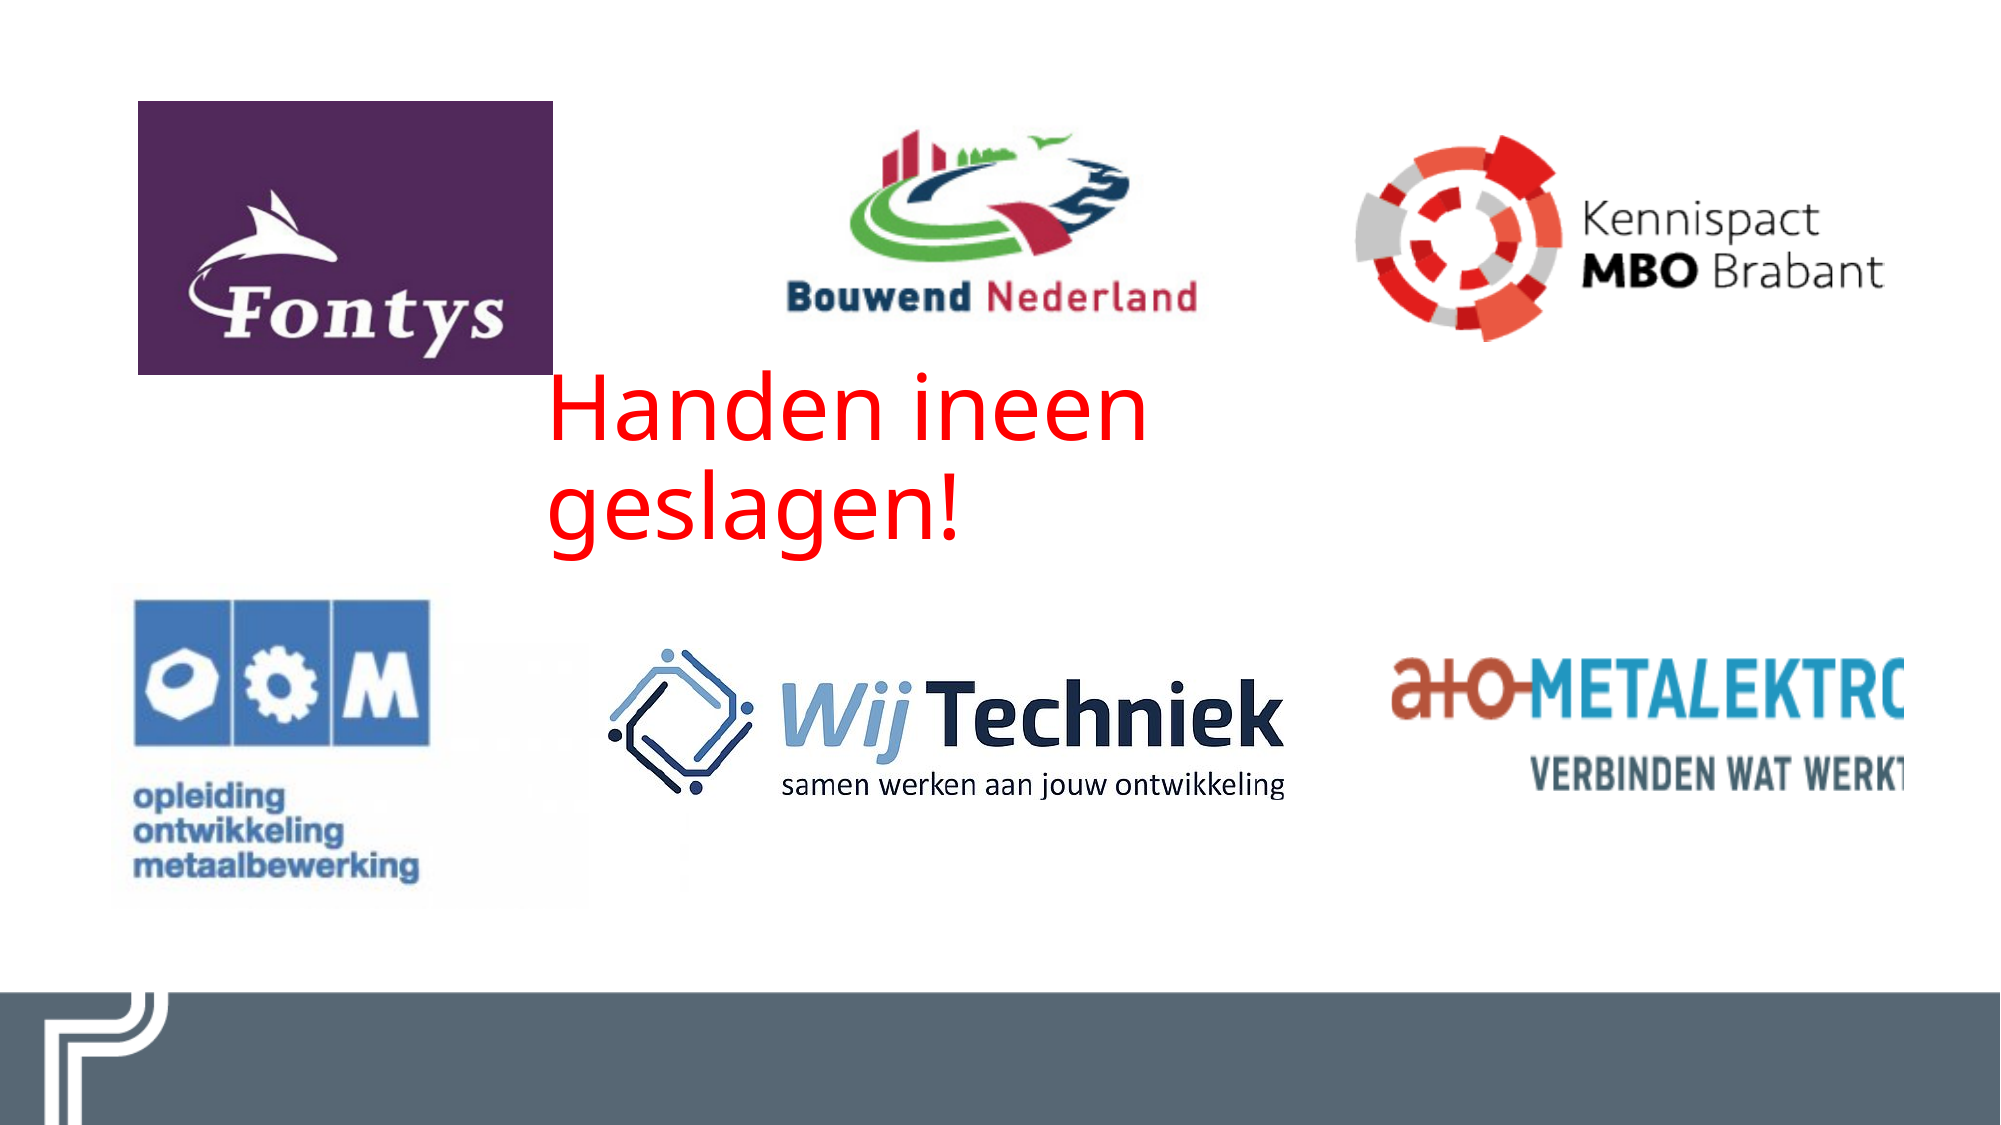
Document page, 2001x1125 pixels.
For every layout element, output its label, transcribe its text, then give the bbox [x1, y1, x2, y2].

title Handen ineen geslagen! [530, 351, 1525, 569]
picture [0, 0, 2000, 1125]
